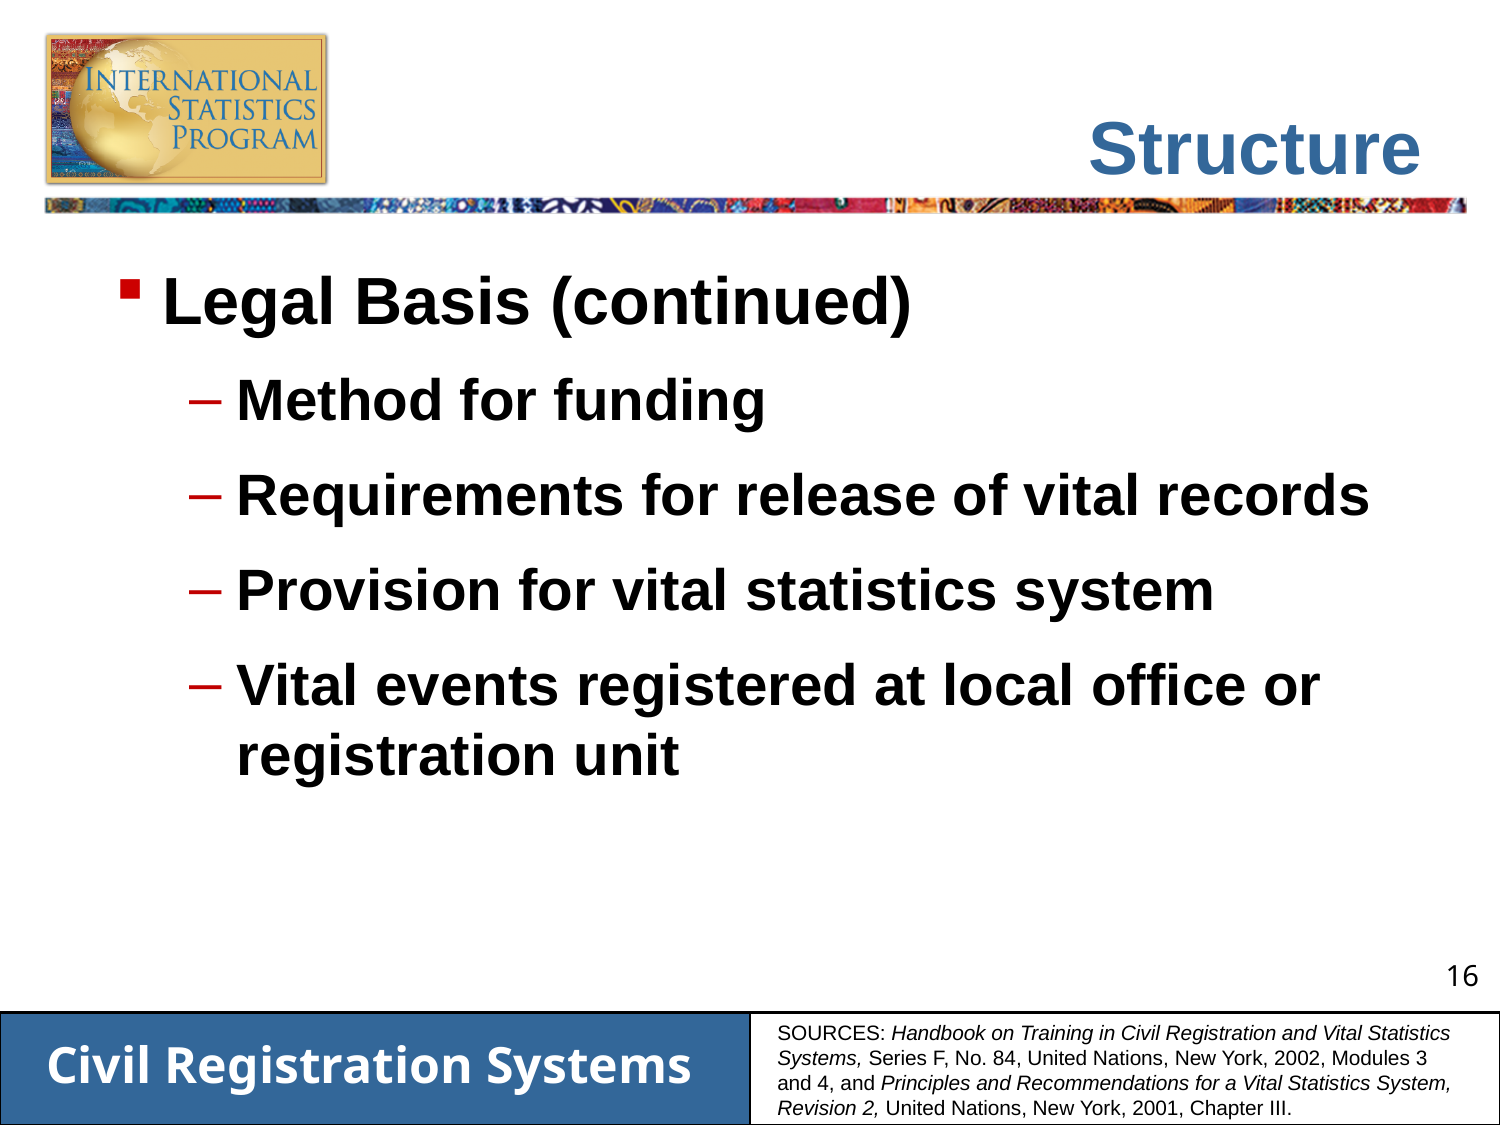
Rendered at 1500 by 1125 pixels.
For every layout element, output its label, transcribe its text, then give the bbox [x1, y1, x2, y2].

text_box SOURCES: Handbook on Training in Civil Registration and Vital Statistics Systems, Series F, No. 84, United Nations, New York, 2002, Modules 3 and 4, and Principles and Recommendations for a Vital Statistics System, Revision 2, United Nations, New York, 2001, Chapter III. [762, 1012, 1475, 1125]
picture [1, 1014, 749, 1124]
picture [37, 24, 1481, 219]
list Legal Basis (continued) Method for funding Requirements for release of vital records Provision for vital statistics system Vital events registered at local office or registration unit [99, 249, 1438, 988]
title Structure [62, 87, 1438, 213]
